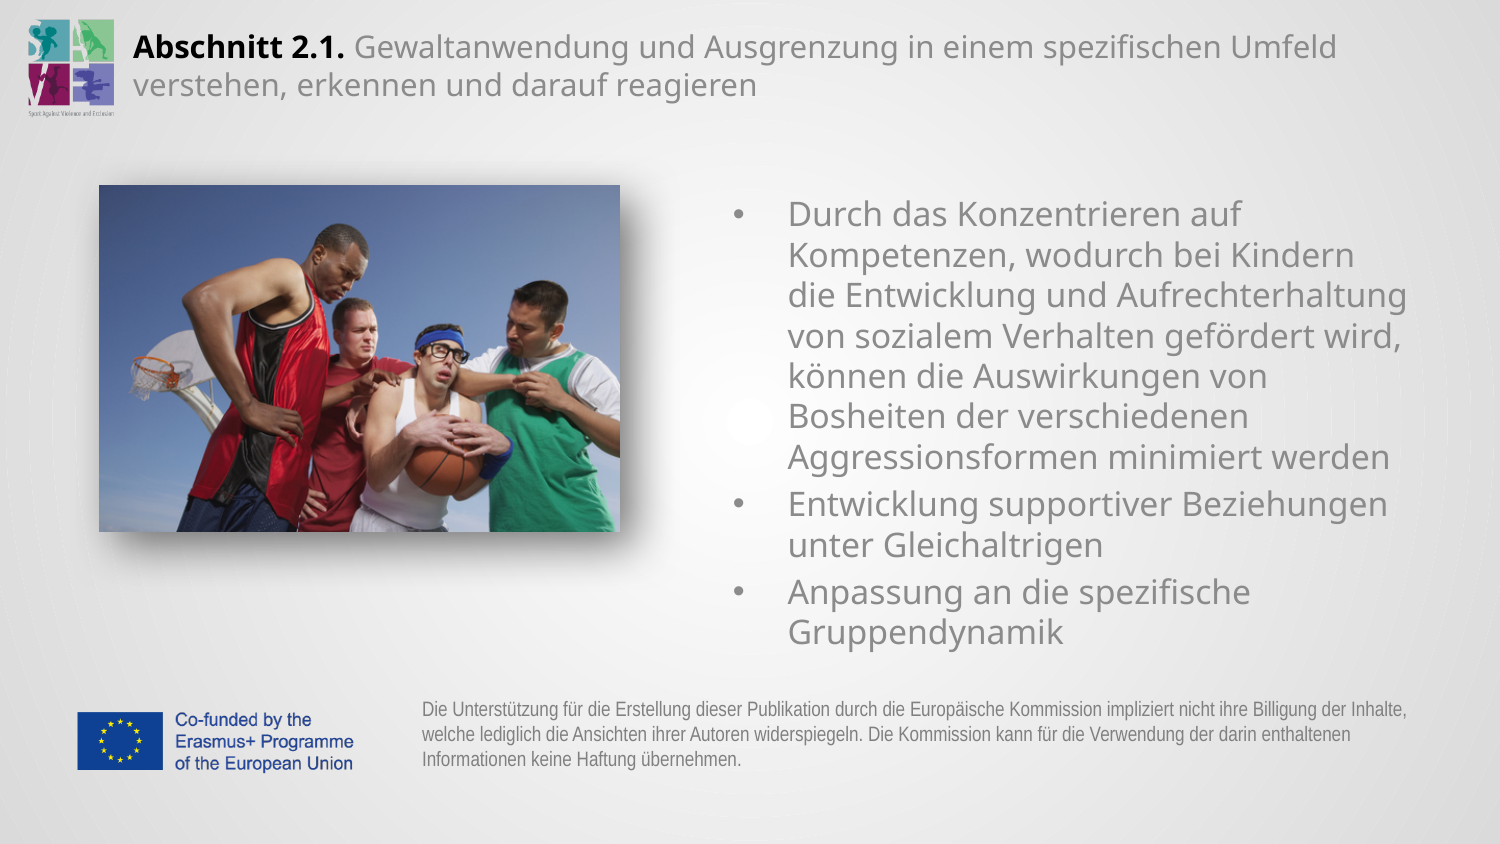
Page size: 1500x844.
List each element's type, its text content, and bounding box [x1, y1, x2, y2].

picture [99, 185, 620, 532]
picture [0, 0, 142, 142]
text_box Die Unterstützung für die Erstellung dieser Publikation durch die Europäische Kommission impliziert nicht ihre Billigung der Inhalte, welche lediglich die Ansichten ihrer Autoren widerspiegeln. Die Kommission kann für die Verwendung der darin enthaltenen Informationen keine Haftung übernehmen. [407, 688, 1447, 778]
text_box Durch das Konzentrieren auf Kompetenzen, wodurch bei Kindern die Entwicklung und Aufrechterhaltung von sozialem Verhalten gefördert wird, können die Auswirkungen von Bosheiten der verschiedenen Aggressionsformen minimiert werden Entwicklung supportiver Beziehungen unter Gleichaltrigen Anpassung an die spezifische Gruppendynamik [717, 185, 1424, 688]
picture [61, 695, 375, 786]
text_box Abschnitt 2.1. Gewaltanwendung und Ausgrenzung in einem spezifischen Umfeld verstehen, erkennen und darauf reagieren [118, 20, 1383, 127]
